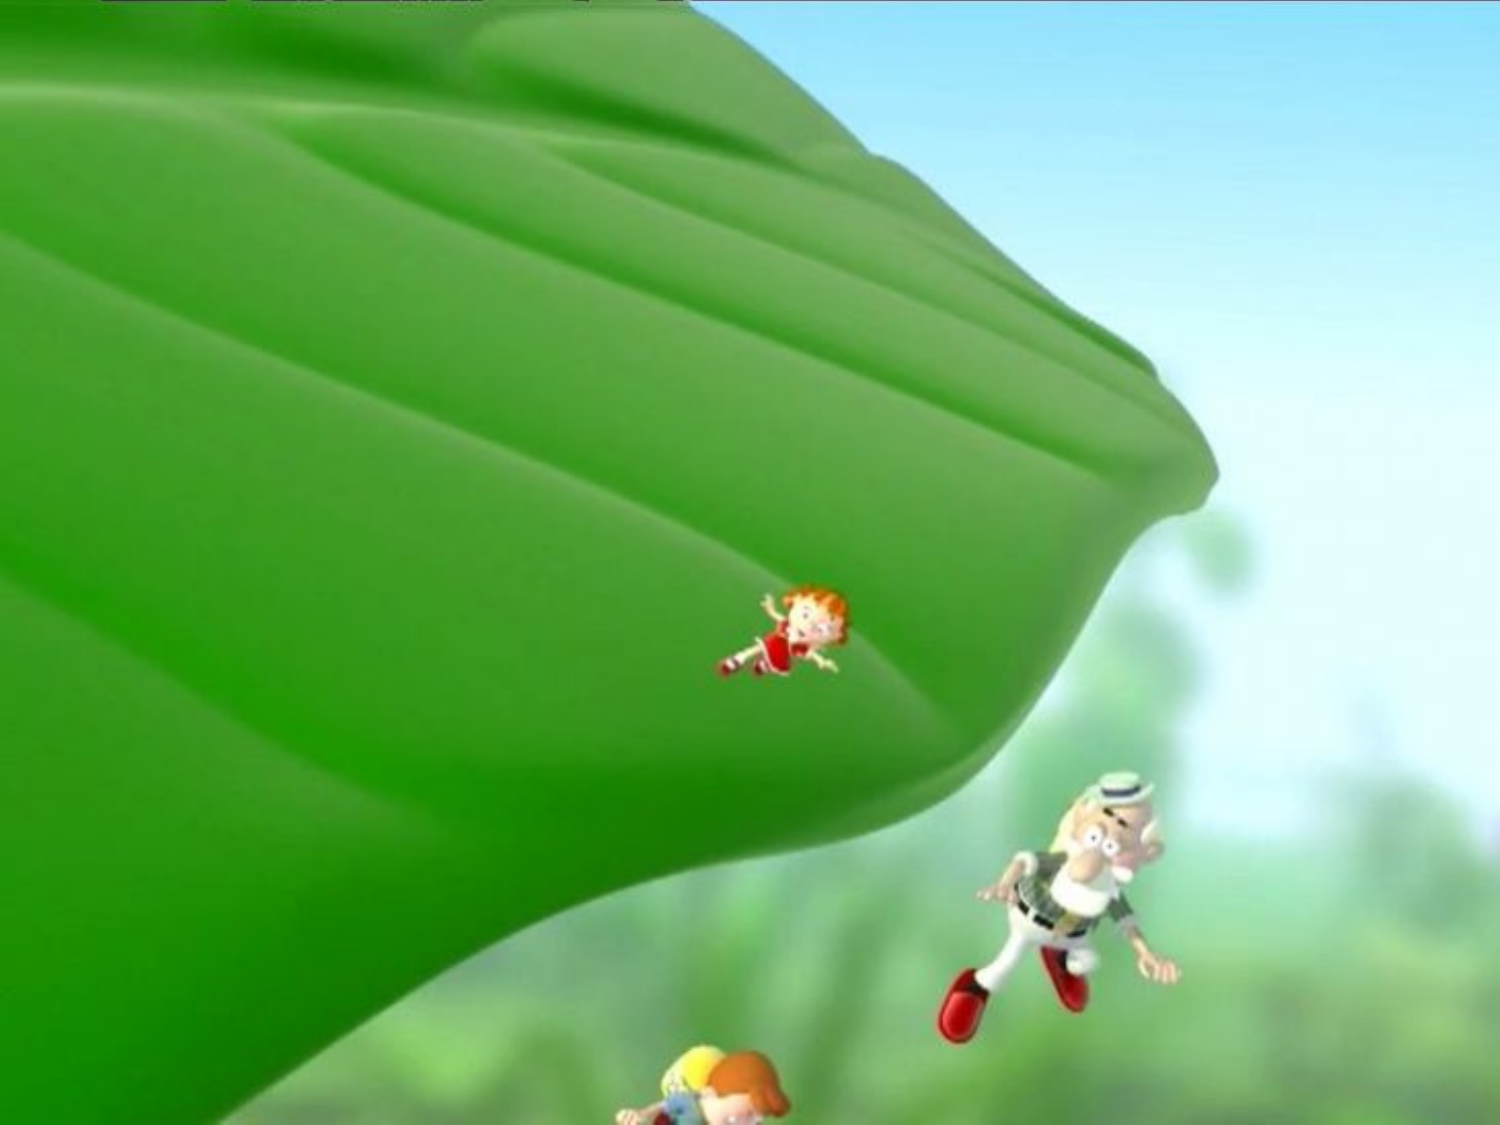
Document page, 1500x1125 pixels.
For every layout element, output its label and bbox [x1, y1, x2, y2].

list [0, 0, 1500, 1125]
